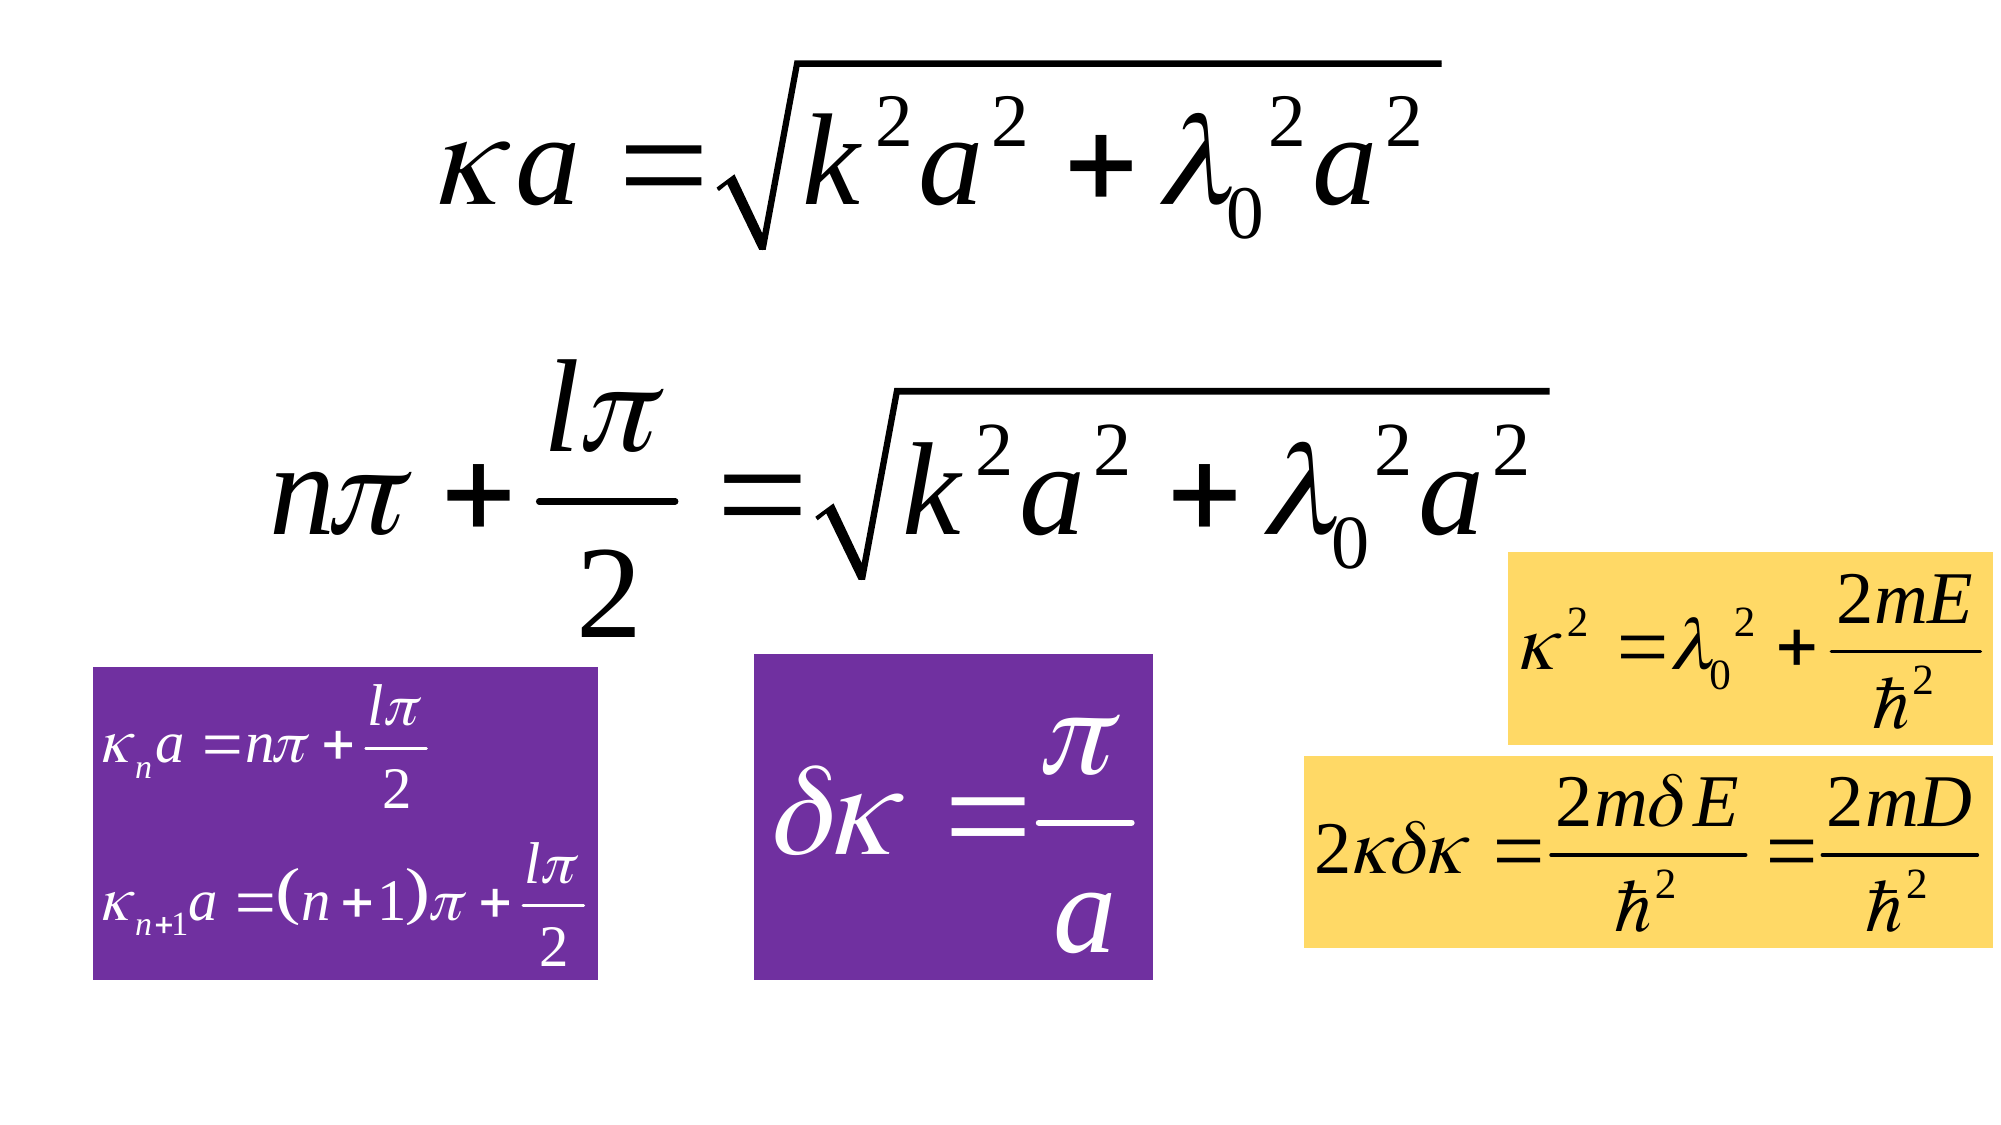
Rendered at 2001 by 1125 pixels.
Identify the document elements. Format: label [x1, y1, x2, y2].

text_box [249, 324, 1580, 667]
text_box [93, 666, 598, 981]
text_box [753, 654, 1154, 981]
text_box [1508, 552, 1993, 745]
text_box [417, 30, 1471, 282]
text_box [1303, 755, 1993, 949]
